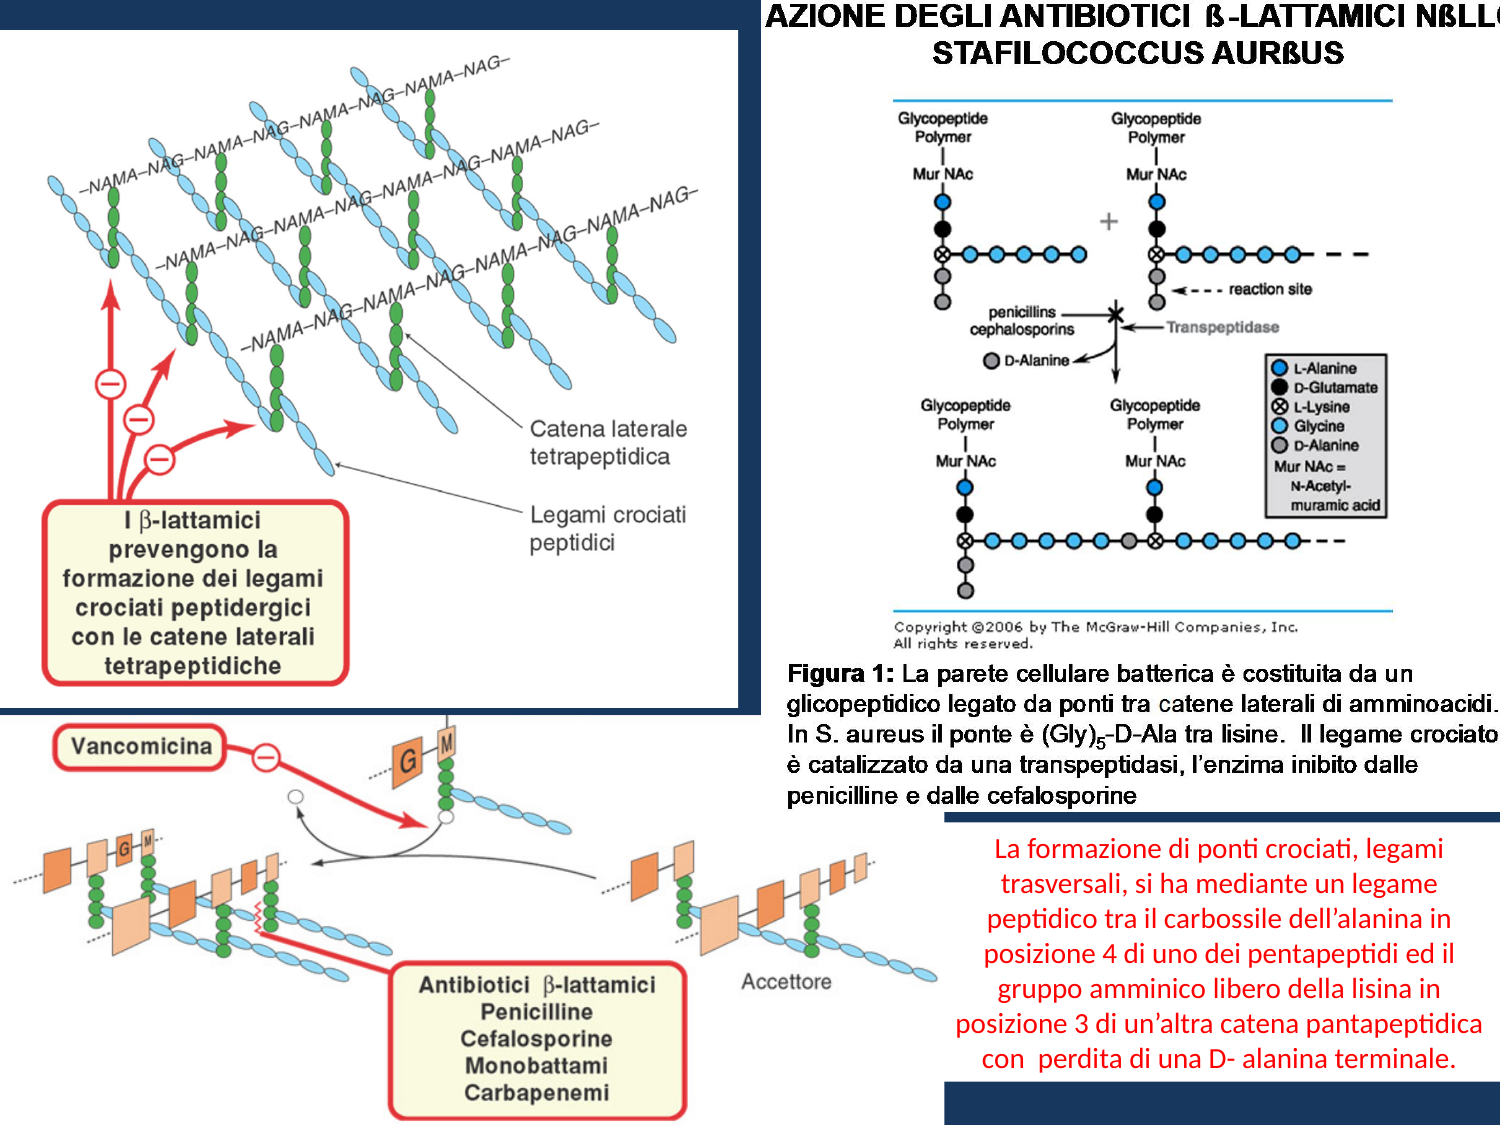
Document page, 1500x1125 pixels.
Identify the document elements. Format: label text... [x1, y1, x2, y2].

picture [0, 30, 739, 709]
text_box La formazione di ponti crociati, legami trasversali, si ha mediante un legame peptidico tra il carbossile dell’alanina in posizione 4 di uno dei pentapeptidi ed il gruppo amminico libero della lisina in posizione 3 di un’altra catena pantapeptidica con perdita di una D- alanina terminale. [949, 822, 1500, 1082]
picture [0, 0, 1500, 1125]
